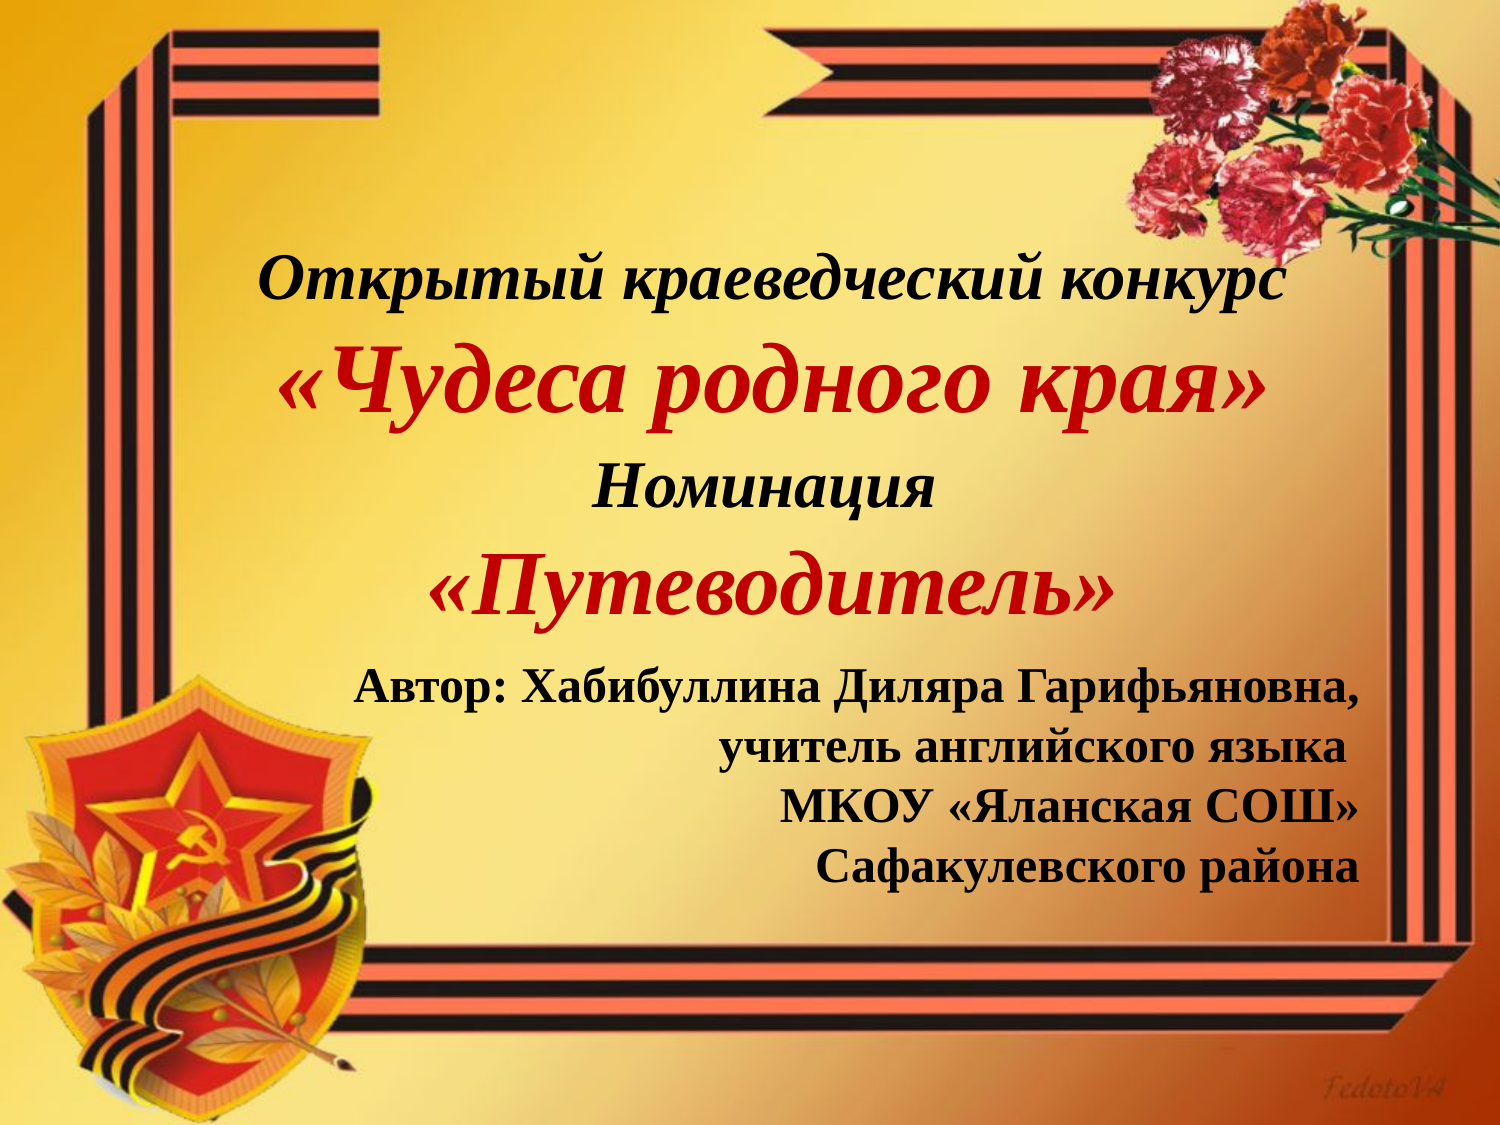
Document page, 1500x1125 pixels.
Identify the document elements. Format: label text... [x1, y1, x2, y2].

subtitle Автор: Хабибуллина Диляра Гарифьяновна, учитель английского языка МКОУ «Яланская СОШ» Сафакулевского района [324, 644, 1375, 918]
title Открытый краеведческий конкурс «Чудеса родного края» Номинация «Путеводитель» [135, 243, 1411, 622]
picture [0, 0, 1500, 1125]
